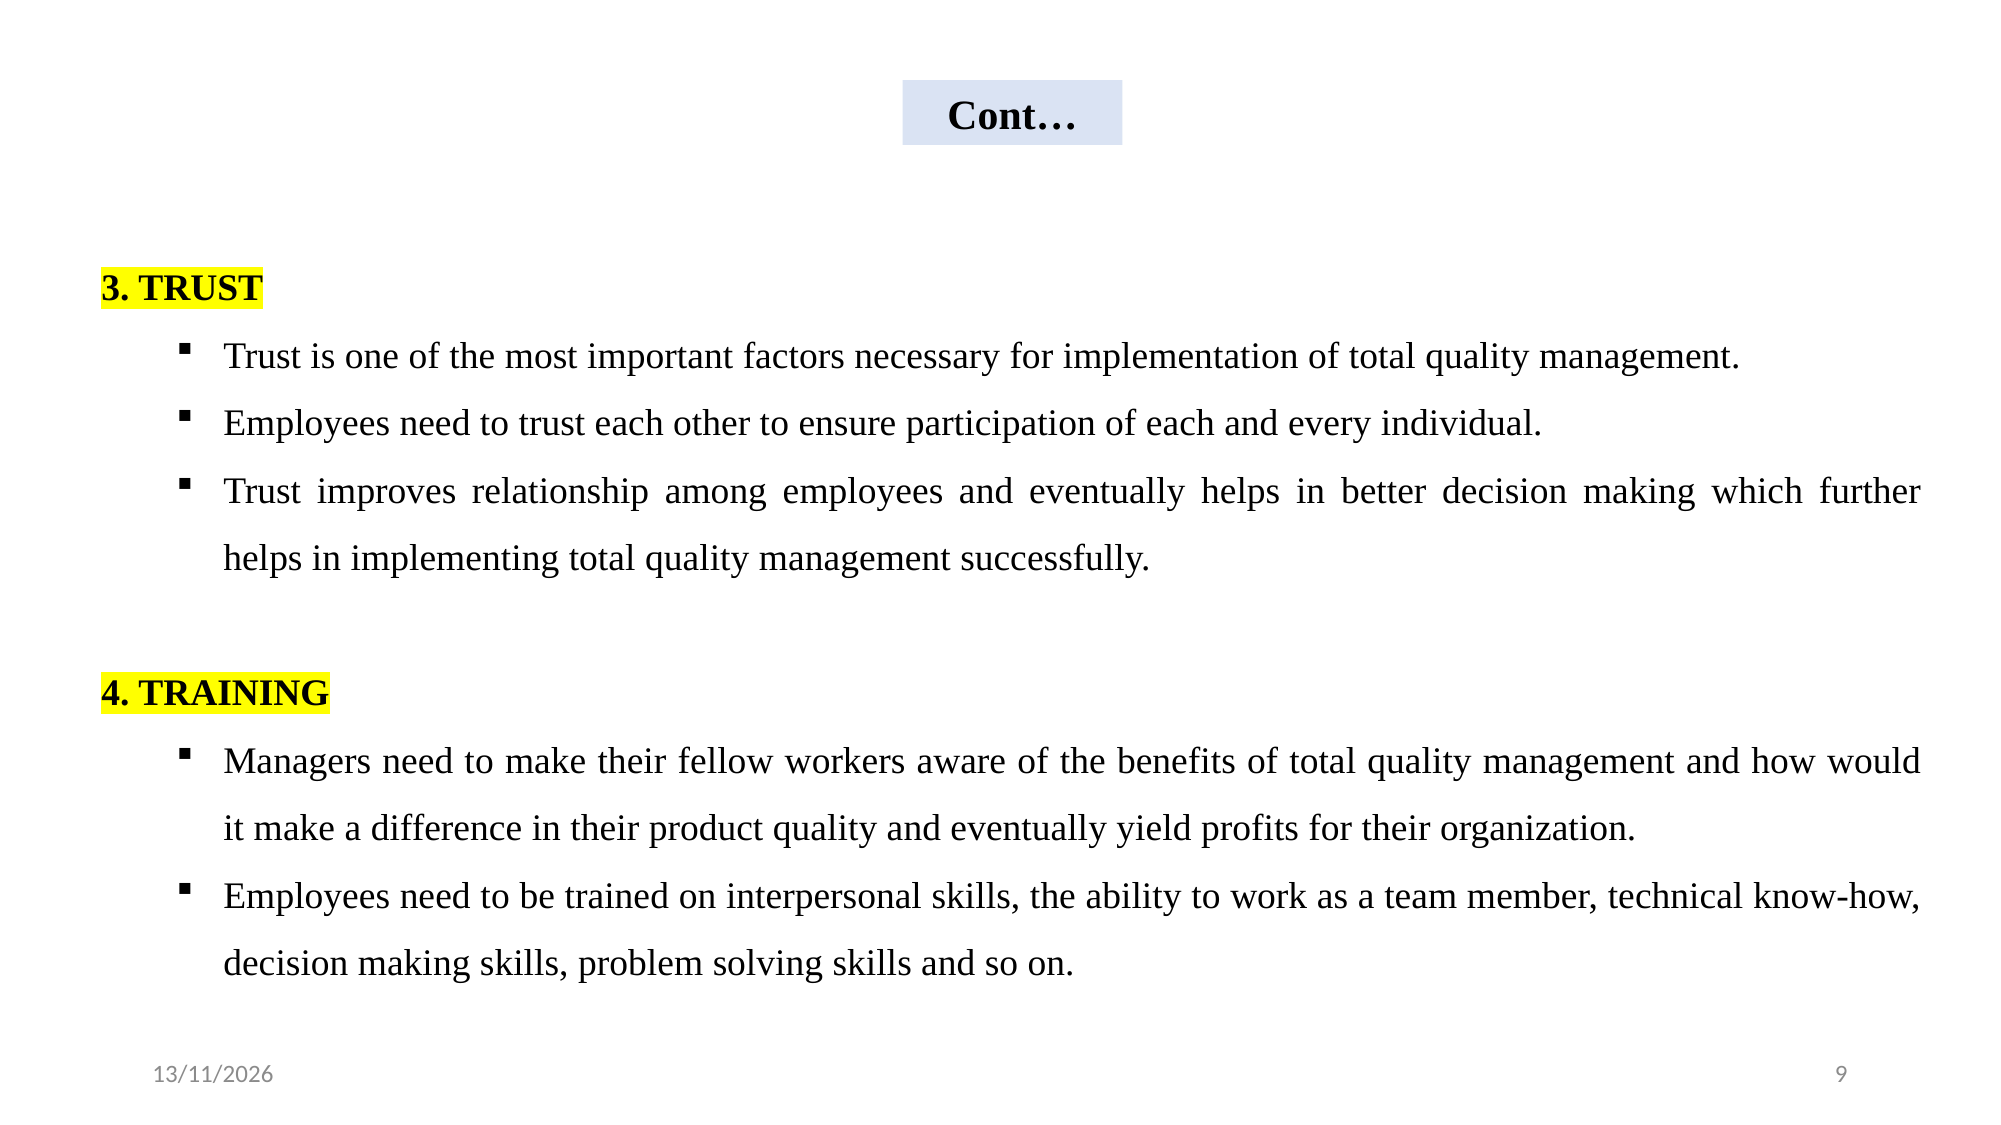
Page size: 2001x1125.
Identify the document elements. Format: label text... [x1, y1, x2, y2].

slide_number 9 [1412, 1042, 1863, 1103]
text_box 3. TRUST Trust is one of the most important factors necessary for implementation of total quality management. Employees need to trust each other to ensure participation of each and every individual. Trust improves relationship among employees and eventually helps in better decision making which further helps in implementing total quality management successfully. 4. TRAINING Managers need to make their fellow workers aware of the benefits of total quality management and how would it make a difference in their product quality and eventually yield profits for their organization. Employees need to be trained on interpersonal skills, the ability to work as a team member, technical know-how, decision making skills, problem solving skills and so on. [86, 233, 1939, 991]
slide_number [137, 1042, 588, 1103]
text_box Cont… [902, 80, 1123, 145]
